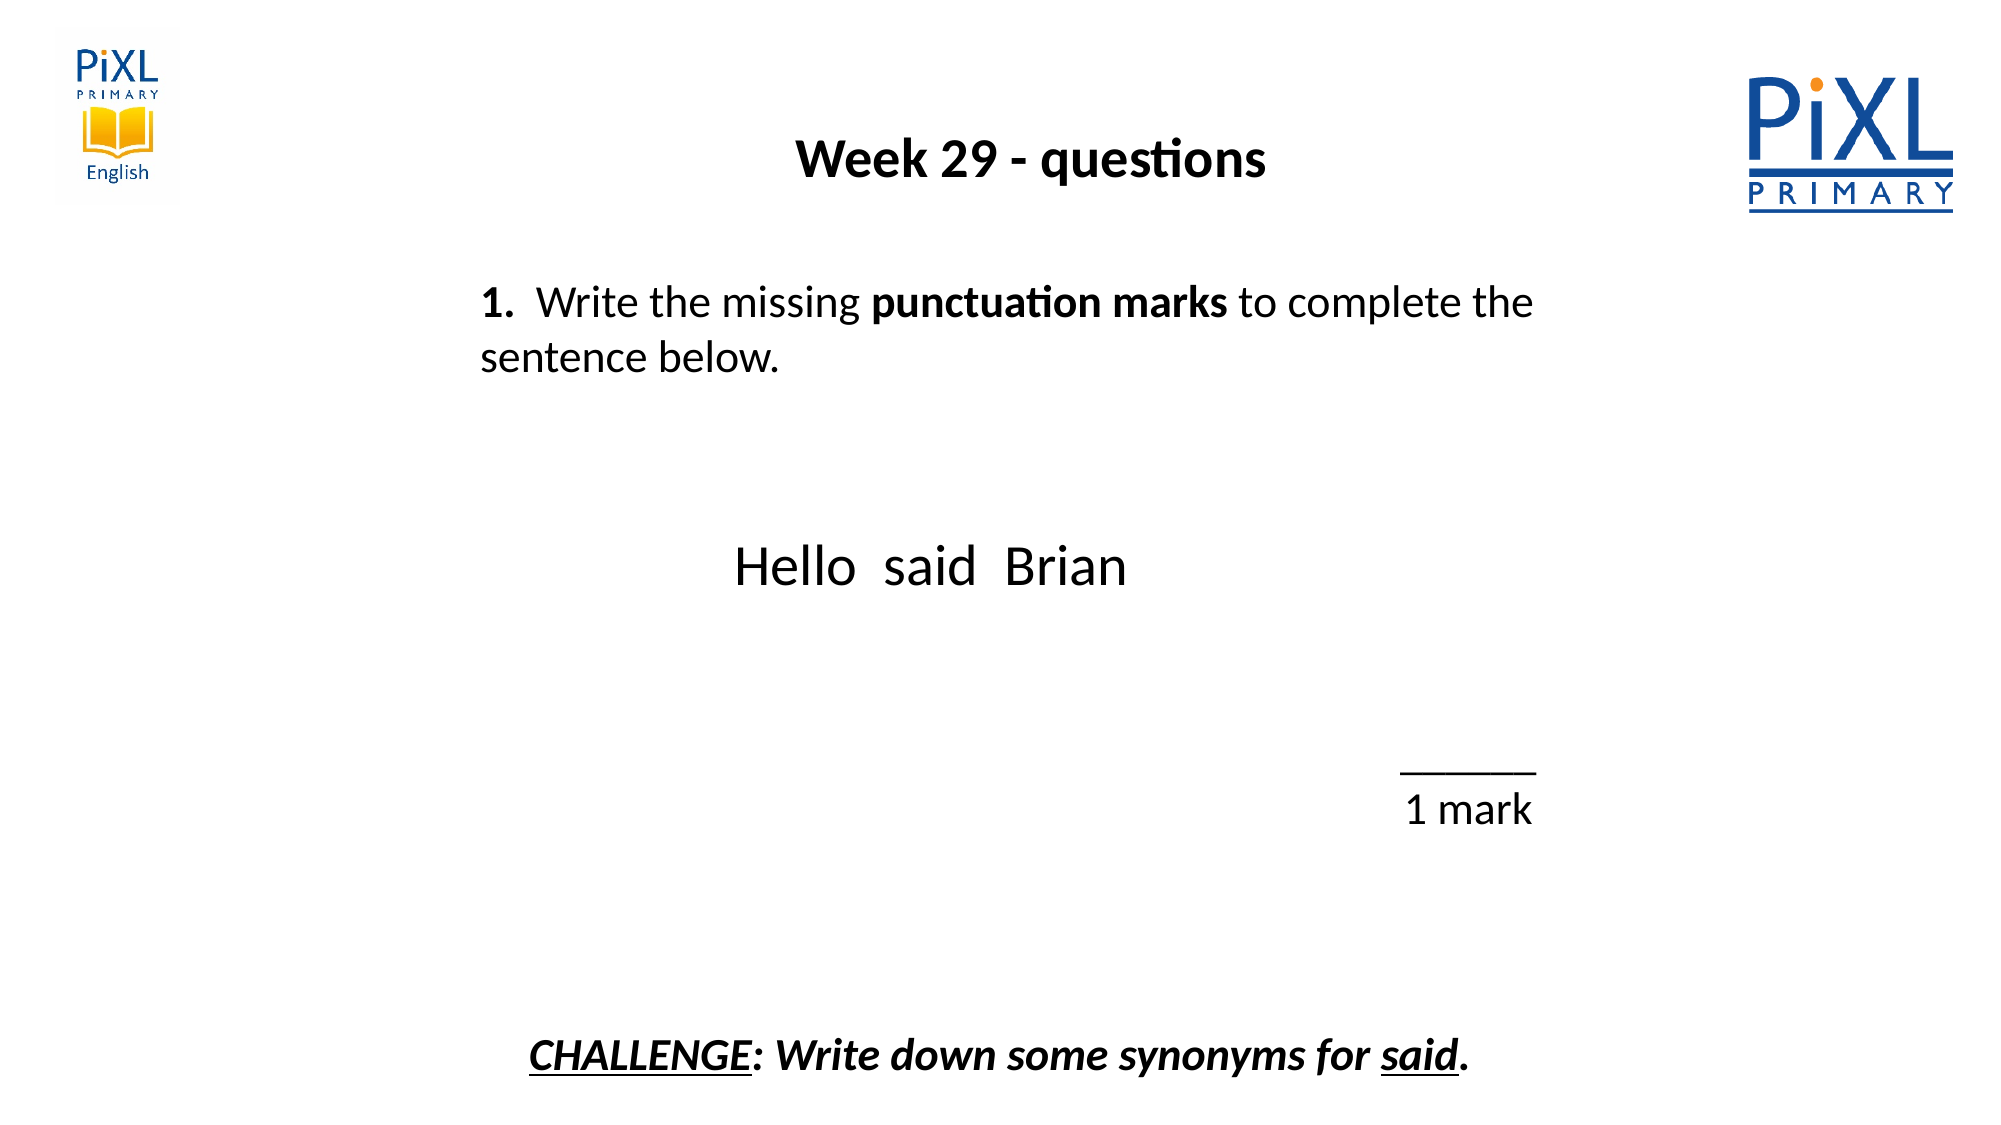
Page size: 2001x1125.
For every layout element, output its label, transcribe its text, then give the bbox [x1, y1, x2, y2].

picture [1749, 77, 1953, 213]
text_box 1. Write the missing punctuation marks to complete the sentence below. [464, 263, 1603, 444]
text_box ______ 1 mark [1379, 715, 1558, 841]
text_box Hello said Brian [719, 519, 1807, 605]
picture [55, 27, 180, 206]
text_box Week 29 - questions [780, 113, 1283, 196]
text_box CHALLENGE: Write down some synonyms for said. [249, 1017, 1750, 1125]
